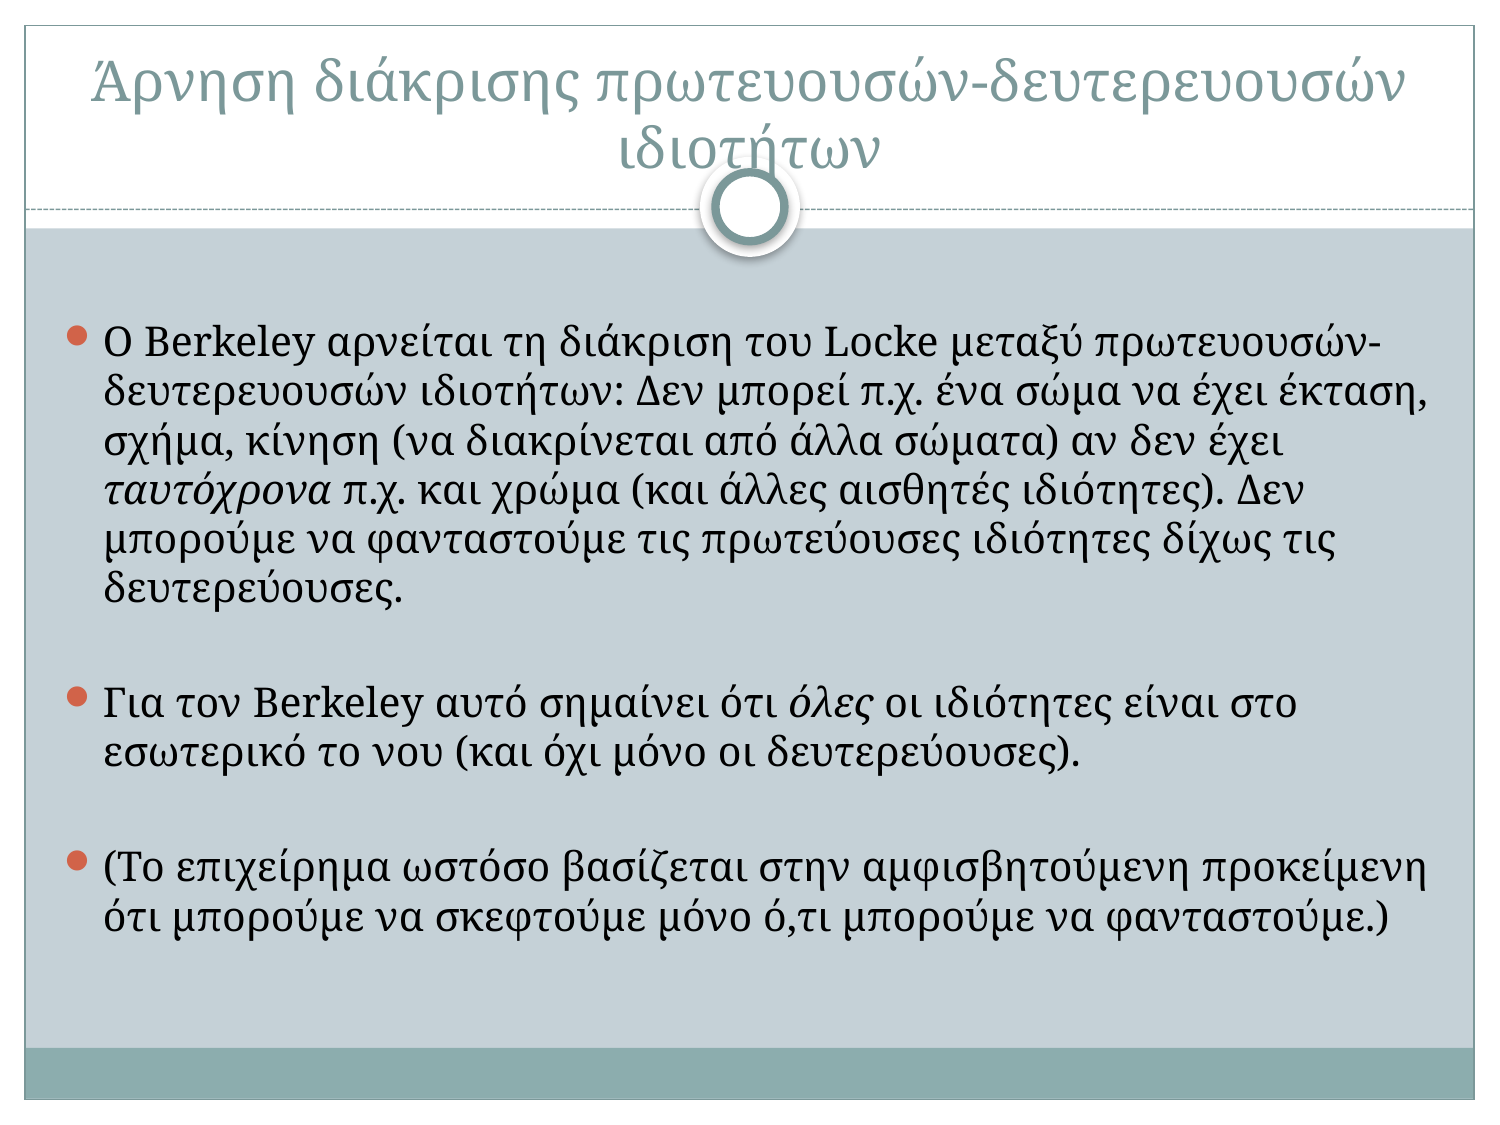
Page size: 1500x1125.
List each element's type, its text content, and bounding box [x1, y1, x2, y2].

title Άρνηση διάκρισης πρωτευουσών-δευτερευουσών ιδιοτήτων [49, 37, 1450, 188]
list Ο Berkeley αρνείται τη διάκριση του Locke μεταξύ πρωτευουσών-δευτερευουσών ιδιοτήτων: Δεν μπορεί π.χ. ένα σώμα να έχει έκταση, σχήμα, κίνηση (να διακρίνεται από άλλα σώματα) αν δεν έχει ταυτόχρονα π.χ. και χρώμα (και άλλες αισθητές ιδιότητες). Δεν μπορούμε να φανταστούμε τις πρωτεύουσες ιδιότητες δίχως τις δευτερεύουσες. Για τον Berkeley αυτό σημαίνει ότι όλες οι ιδιότητες είναι στο εσωτερικό το νου (και όχι μόνο οι δευτερεύουσες). (Το επιχείρημα ωστόσο βασίζεται στην αμφισβητούμενη προκείμενη ότι μπορούμε να σκεφτούμε μόνο ό,τι μπορούμε να φανταστούμε.) [49, 250, 1445, 1001]
